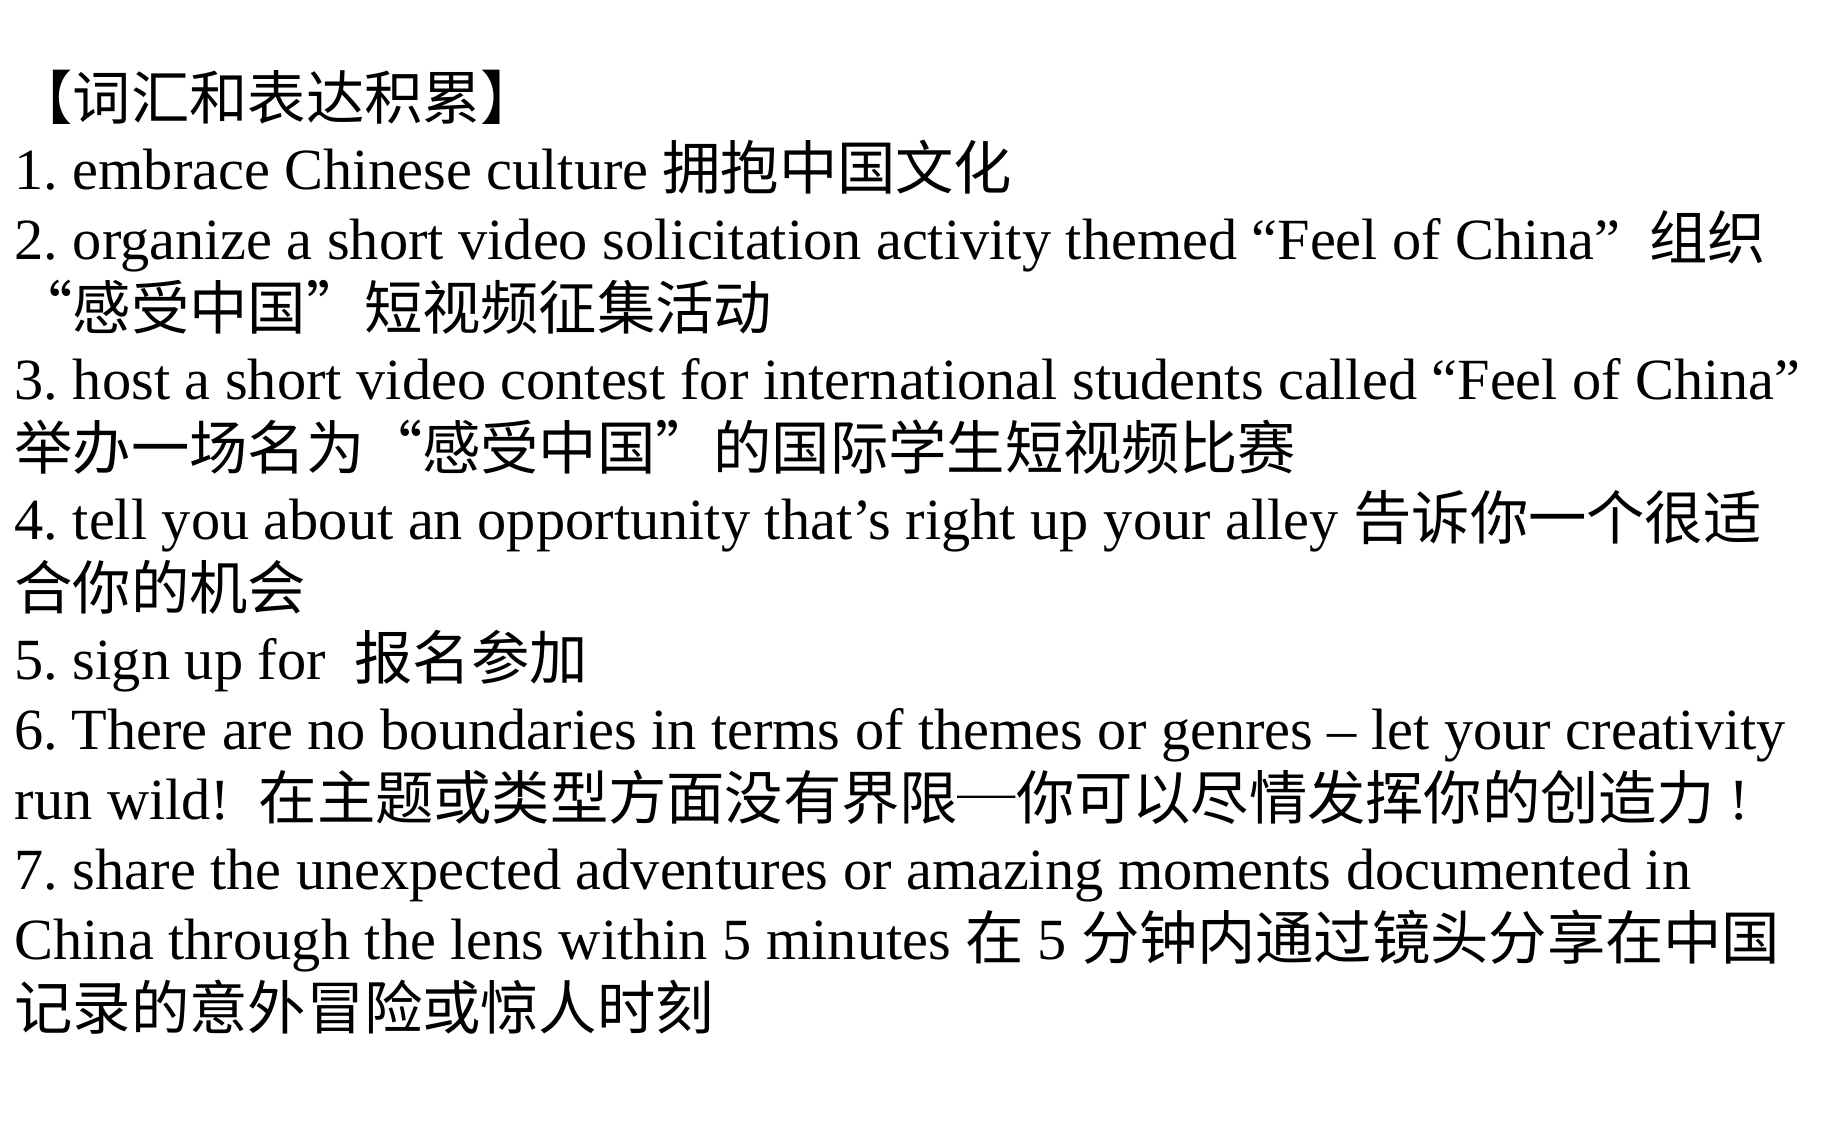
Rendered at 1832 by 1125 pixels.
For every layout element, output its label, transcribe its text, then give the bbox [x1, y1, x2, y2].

text_box 【词汇和表达积累】 1. embrace Chinese culture拥抱中国文化 2. organize a short video solicitation activity themed “Feel of China” 组织“感受中国”短视频征集活动 3. host a short video contest for international students called “Feel of China” 举办一场名为“感受中国”的国际学生短视频比赛 4. tell you about an opportunity that’s right up your alley告诉你一个很适合你的机会 5. sign up for 报名参加 6. There are no boundaries in terms of themes or genres – let your creativity run wild! 在主题或类型方面没有界限─你可以尽情发挥你的创造力! 7. share the unexpected adventures or amazing moments documented in China through the lens within 5 minutes在5分钟内通过镜头分享在中国记录的意外冒险或惊人时刻 [0, 53, 1831, 1049]
